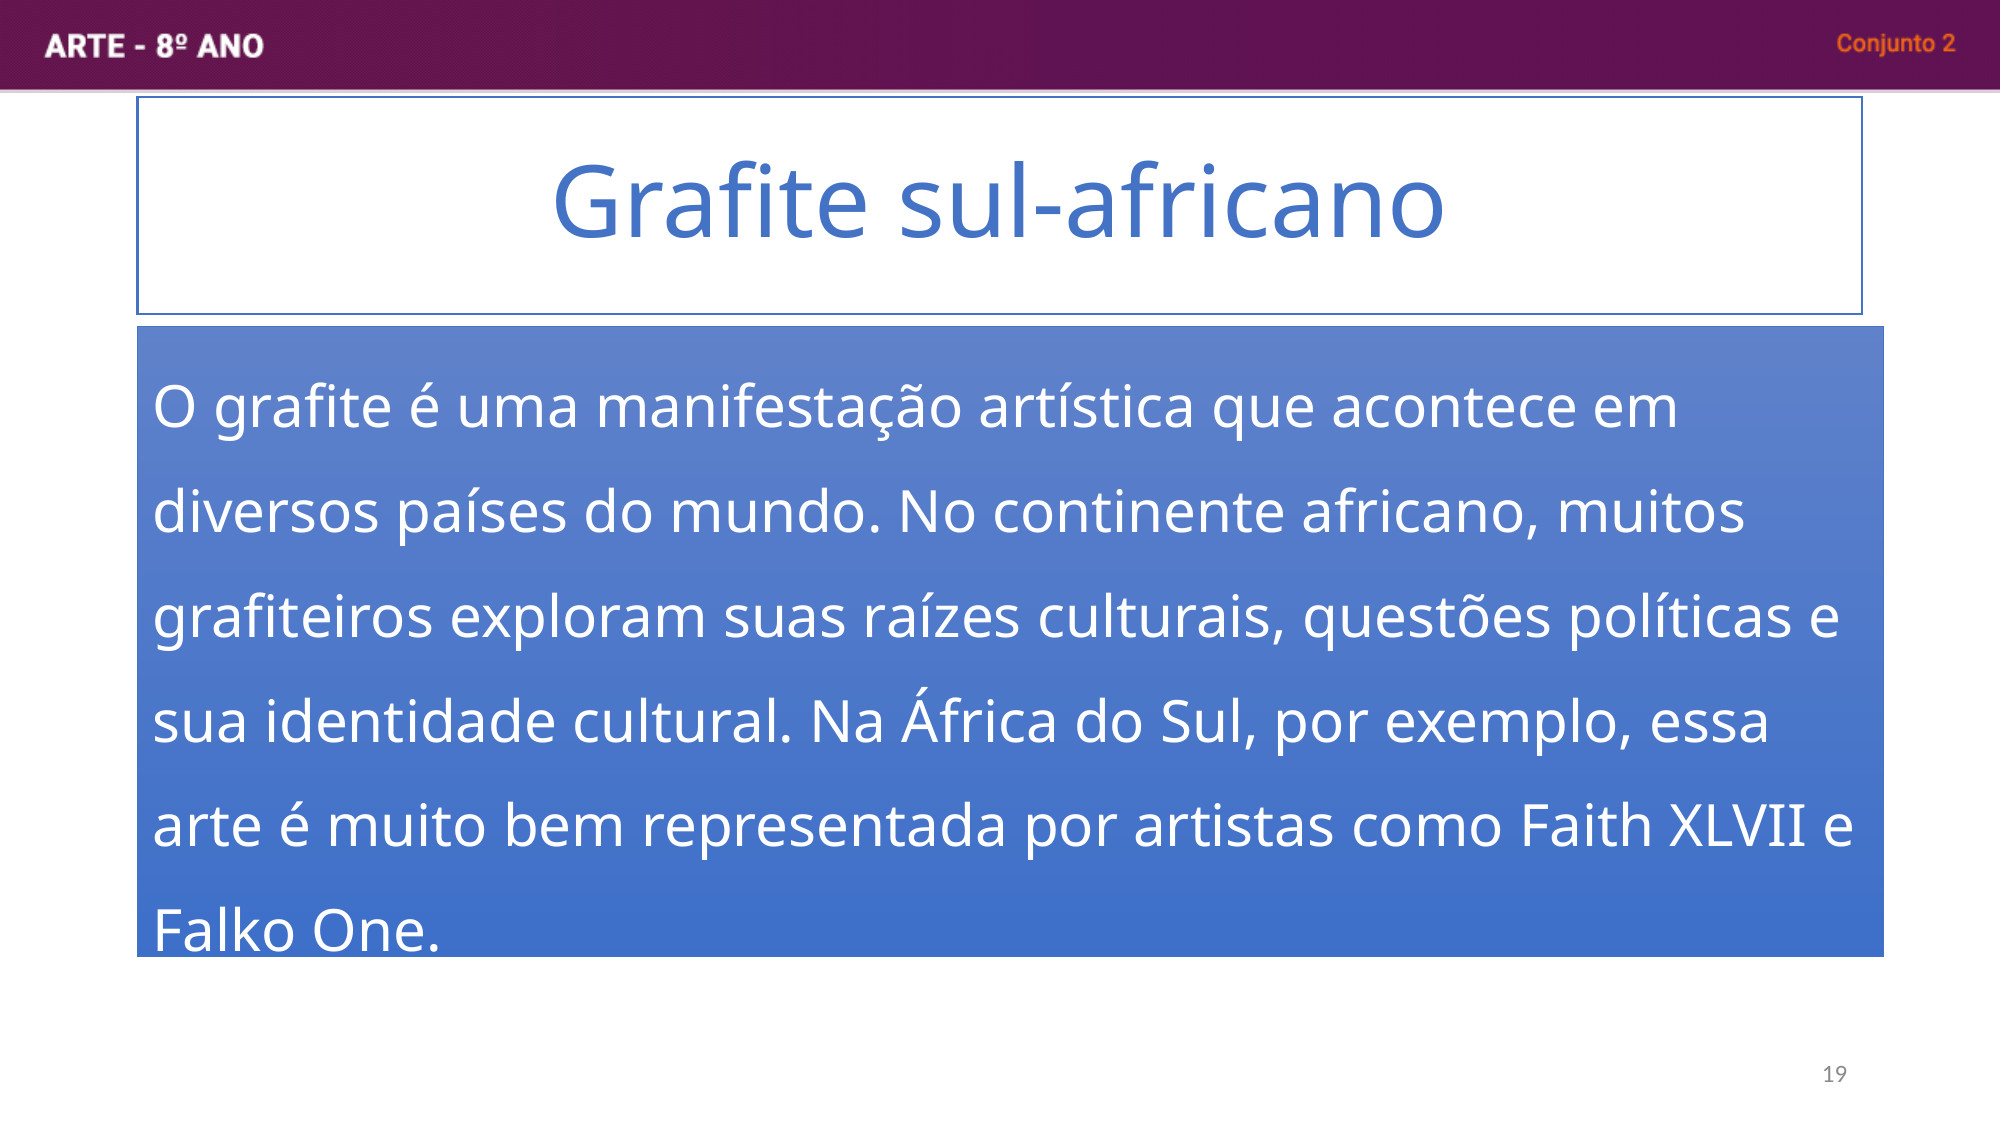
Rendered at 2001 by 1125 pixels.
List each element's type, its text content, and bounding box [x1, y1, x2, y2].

picture [0, 0, 2000, 93]
text_box O grafite é uma manifestação artística que acontece em diversos países do mundo. No continente africano, muitos grafiteiros exploram suas raízes culturais, questões políticas e sua identidade cultural. Na África do Sul, por exemplo, essa arte é muito bem representada por artistas como Faith XLVII e Falko One. [137, 326, 1884, 957]
title Grafite sul-africano [136, 96, 1863, 315]
slide_number 19 [1412, 1042, 1863, 1103]
